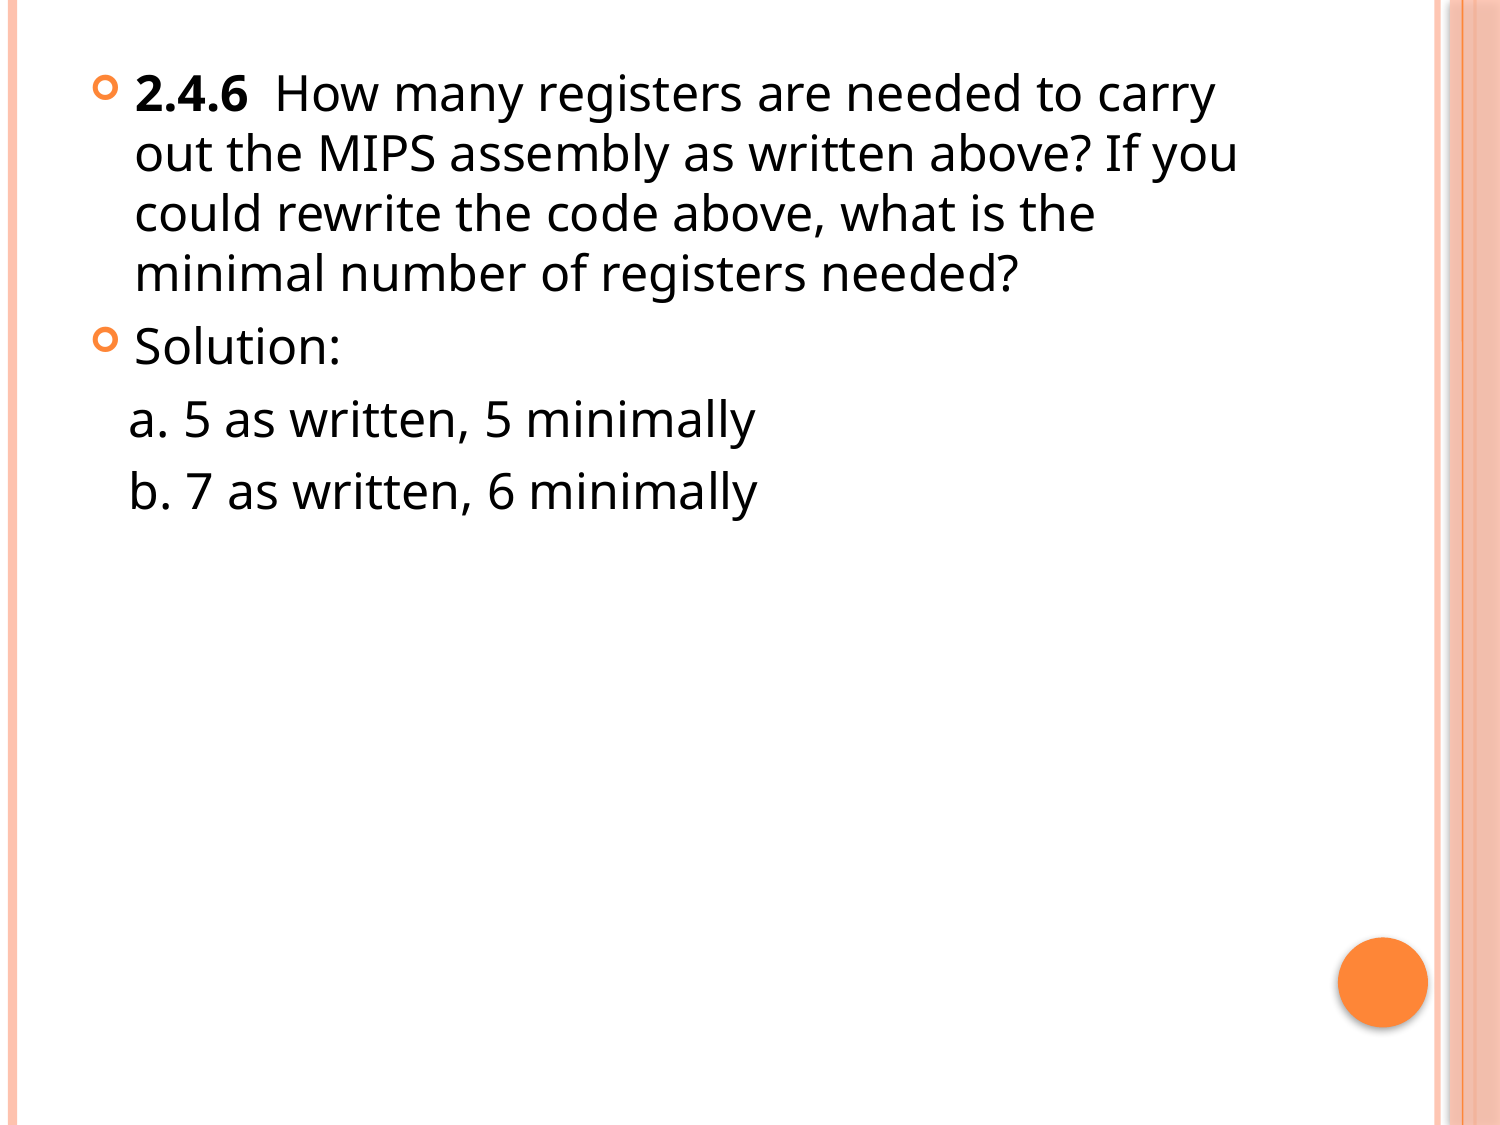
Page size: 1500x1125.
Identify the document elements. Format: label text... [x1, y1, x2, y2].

list 2.4.6 How many registers are needed to carry out the MIPS assembly as written above? If you could rewrite the code above, what is the minimal number of registers needed? Solution: a. 5 as written, 5 minimally b. 7 as written, 6 minimally [75, 54, 1300, 1062]
